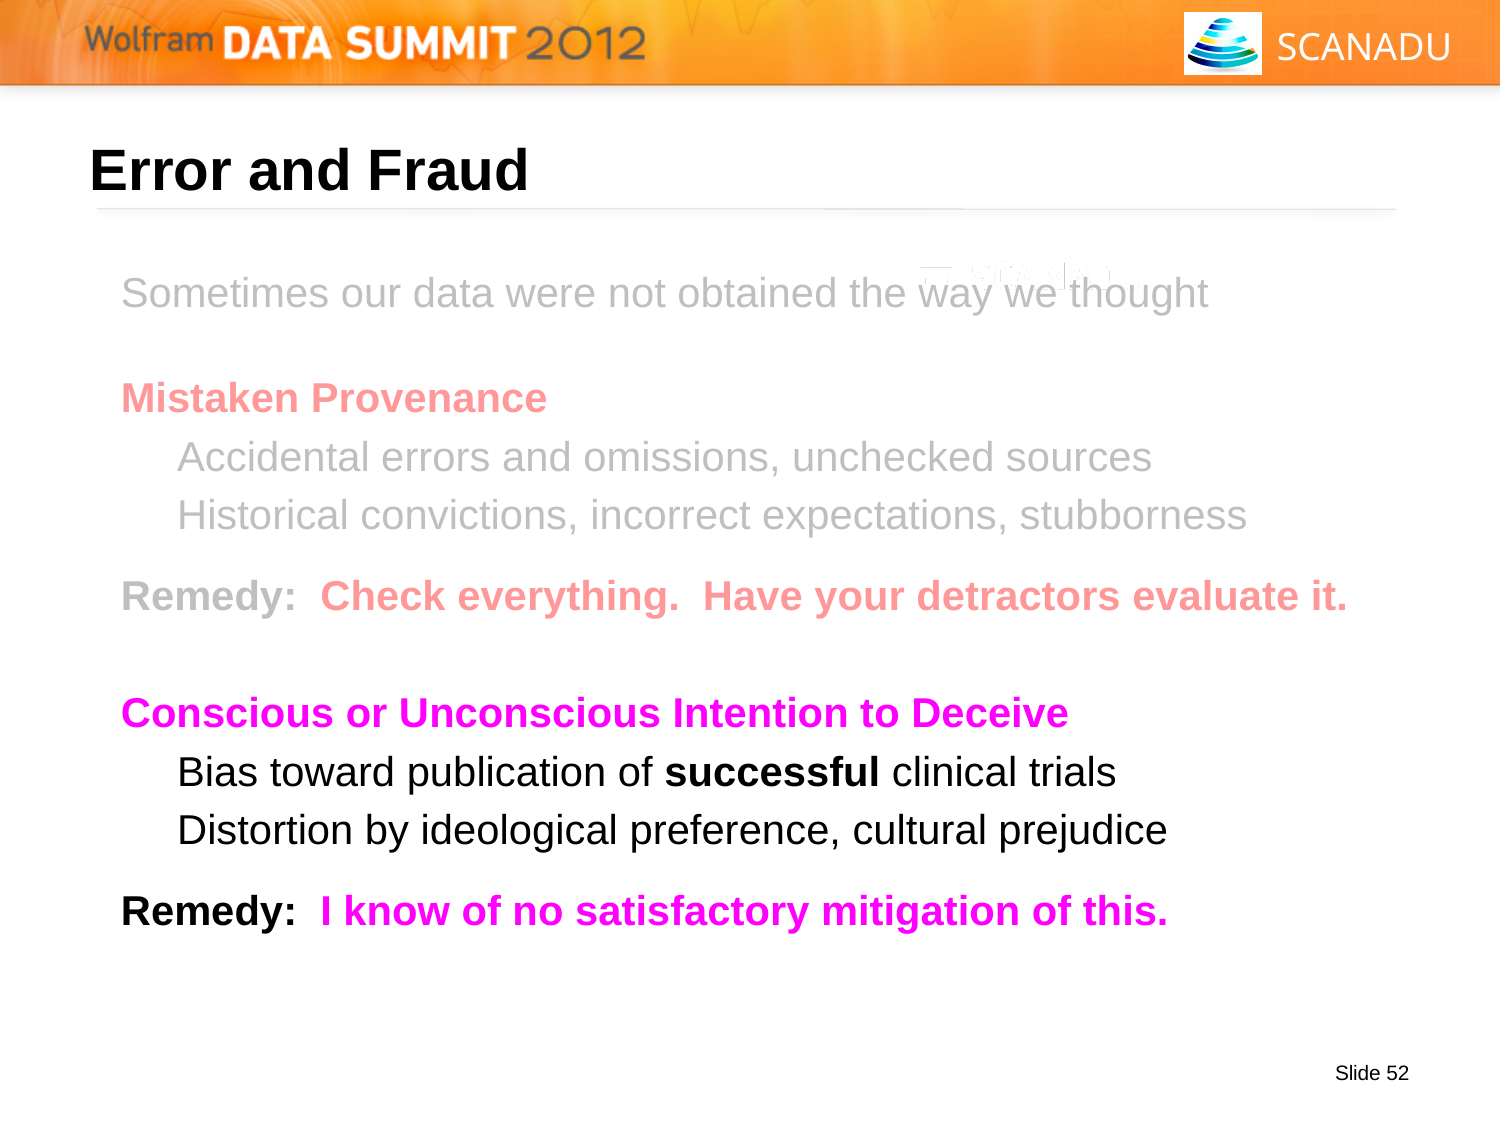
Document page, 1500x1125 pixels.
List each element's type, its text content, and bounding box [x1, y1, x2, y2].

picture [0, 0, 1500, 1125]
list Sometimes our data were not obtained the way we thought Mistaken Provenance Accidental errors and omissions, unchecked sources Historical convictions, incorrect expectations, stubborness Remedy: Check everything. Have your detractors evaluate it. Conscious or Unconscious Intention to Deceive Bias toward publication of successful clinical trials Distortion by ideological preference, cultural prejudice Remedy: I know of no satisfactory mitigation of this. [106, 258, 1385, 1036]
title Error and Fraud [75, 124, 1425, 209]
